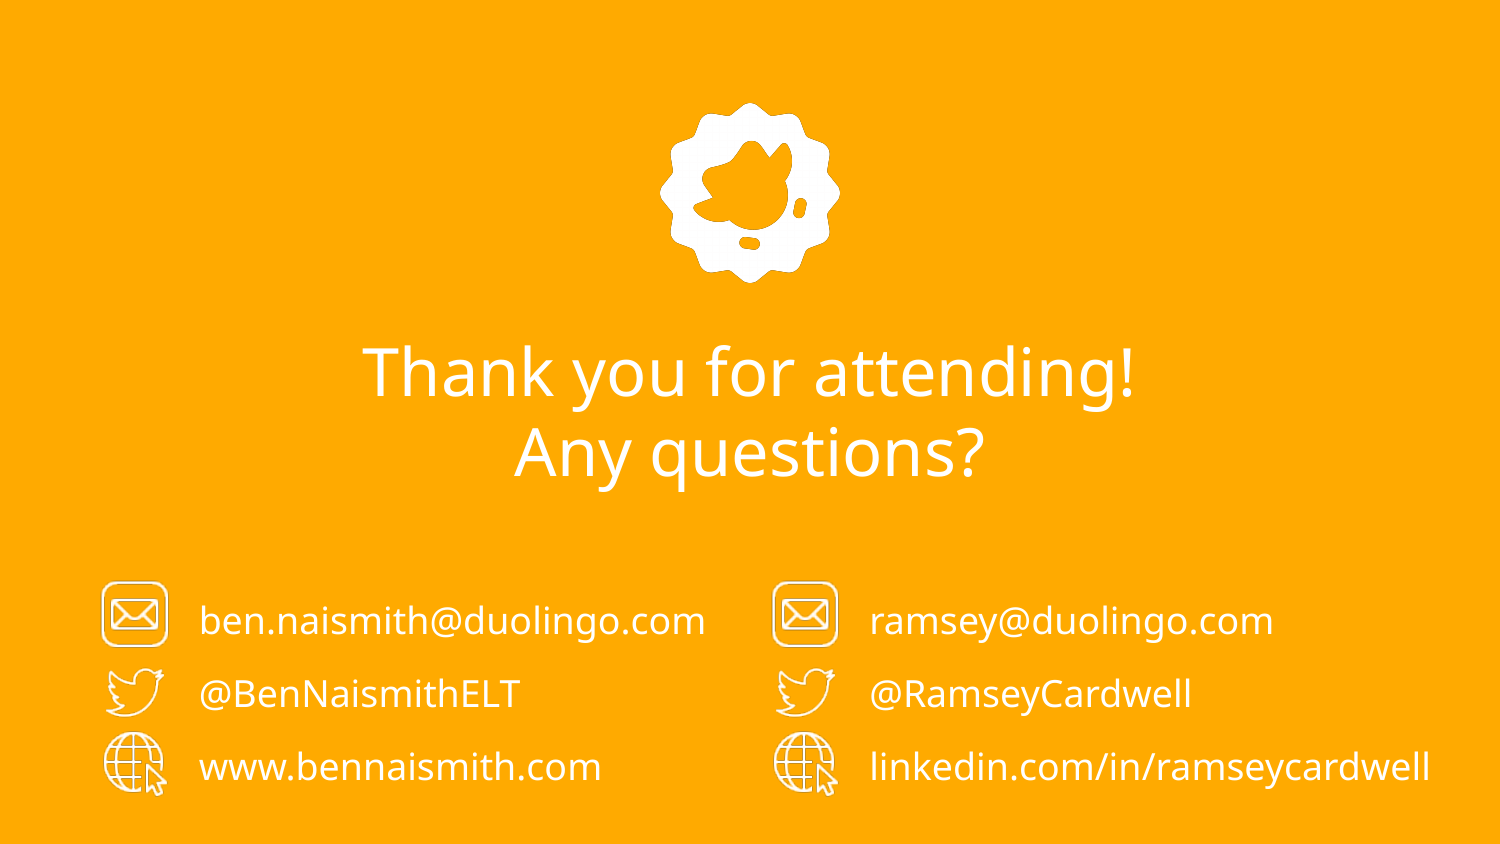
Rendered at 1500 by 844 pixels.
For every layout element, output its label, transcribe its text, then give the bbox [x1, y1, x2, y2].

subtitle ramsey@duolingo.com @RamseyCardwell linkedin.com/in/ramseycardwell [854, 575, 1464, 798]
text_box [766, 575, 845, 799]
subtitle ben.naismith@duolingo.com @BenNaismithELT www.bennaismith.com [183, 575, 734, 798]
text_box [95, 575, 175, 799]
picture [660, 103, 840, 284]
title Thank you for attending! Any questions? [240, 340, 1260, 479]
